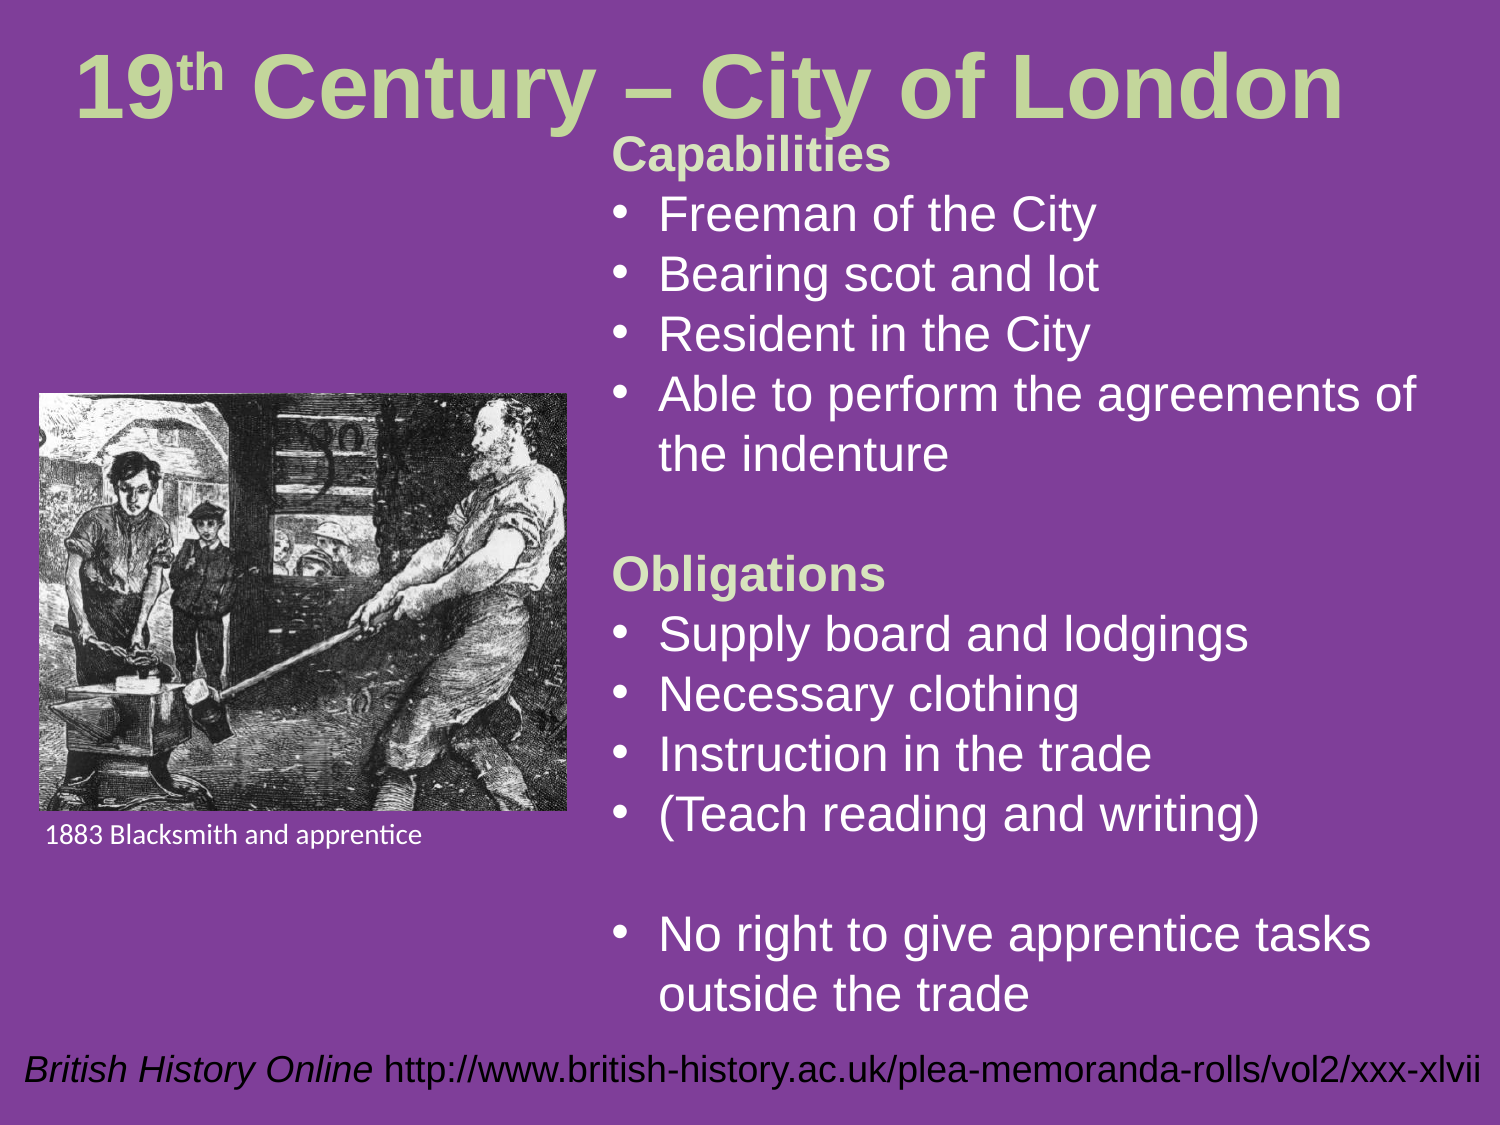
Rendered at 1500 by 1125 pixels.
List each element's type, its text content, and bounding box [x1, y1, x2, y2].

picture [39, 393, 567, 811]
subtitle 1883 Blacksmith and apprentice [29, 807, 460, 879]
text_box 19th Century – City of London [59, 19, 1363, 144]
text_box British History Online http://www.british-history.ac.uk/plea-memoranda-rolls/vol2/xxx-xlvii [9, 1037, 1497, 1097]
text_box Capabilities Freeman of the City Bearing scot and lot Resident in the City Able to perform the agreements of the indenture Obligations Supply board and lodgings Necessary clothing Instruction in the trade (Teach reading and writing) No right to give apprentice tasks outside the trade [596, 113, 1471, 1037]
